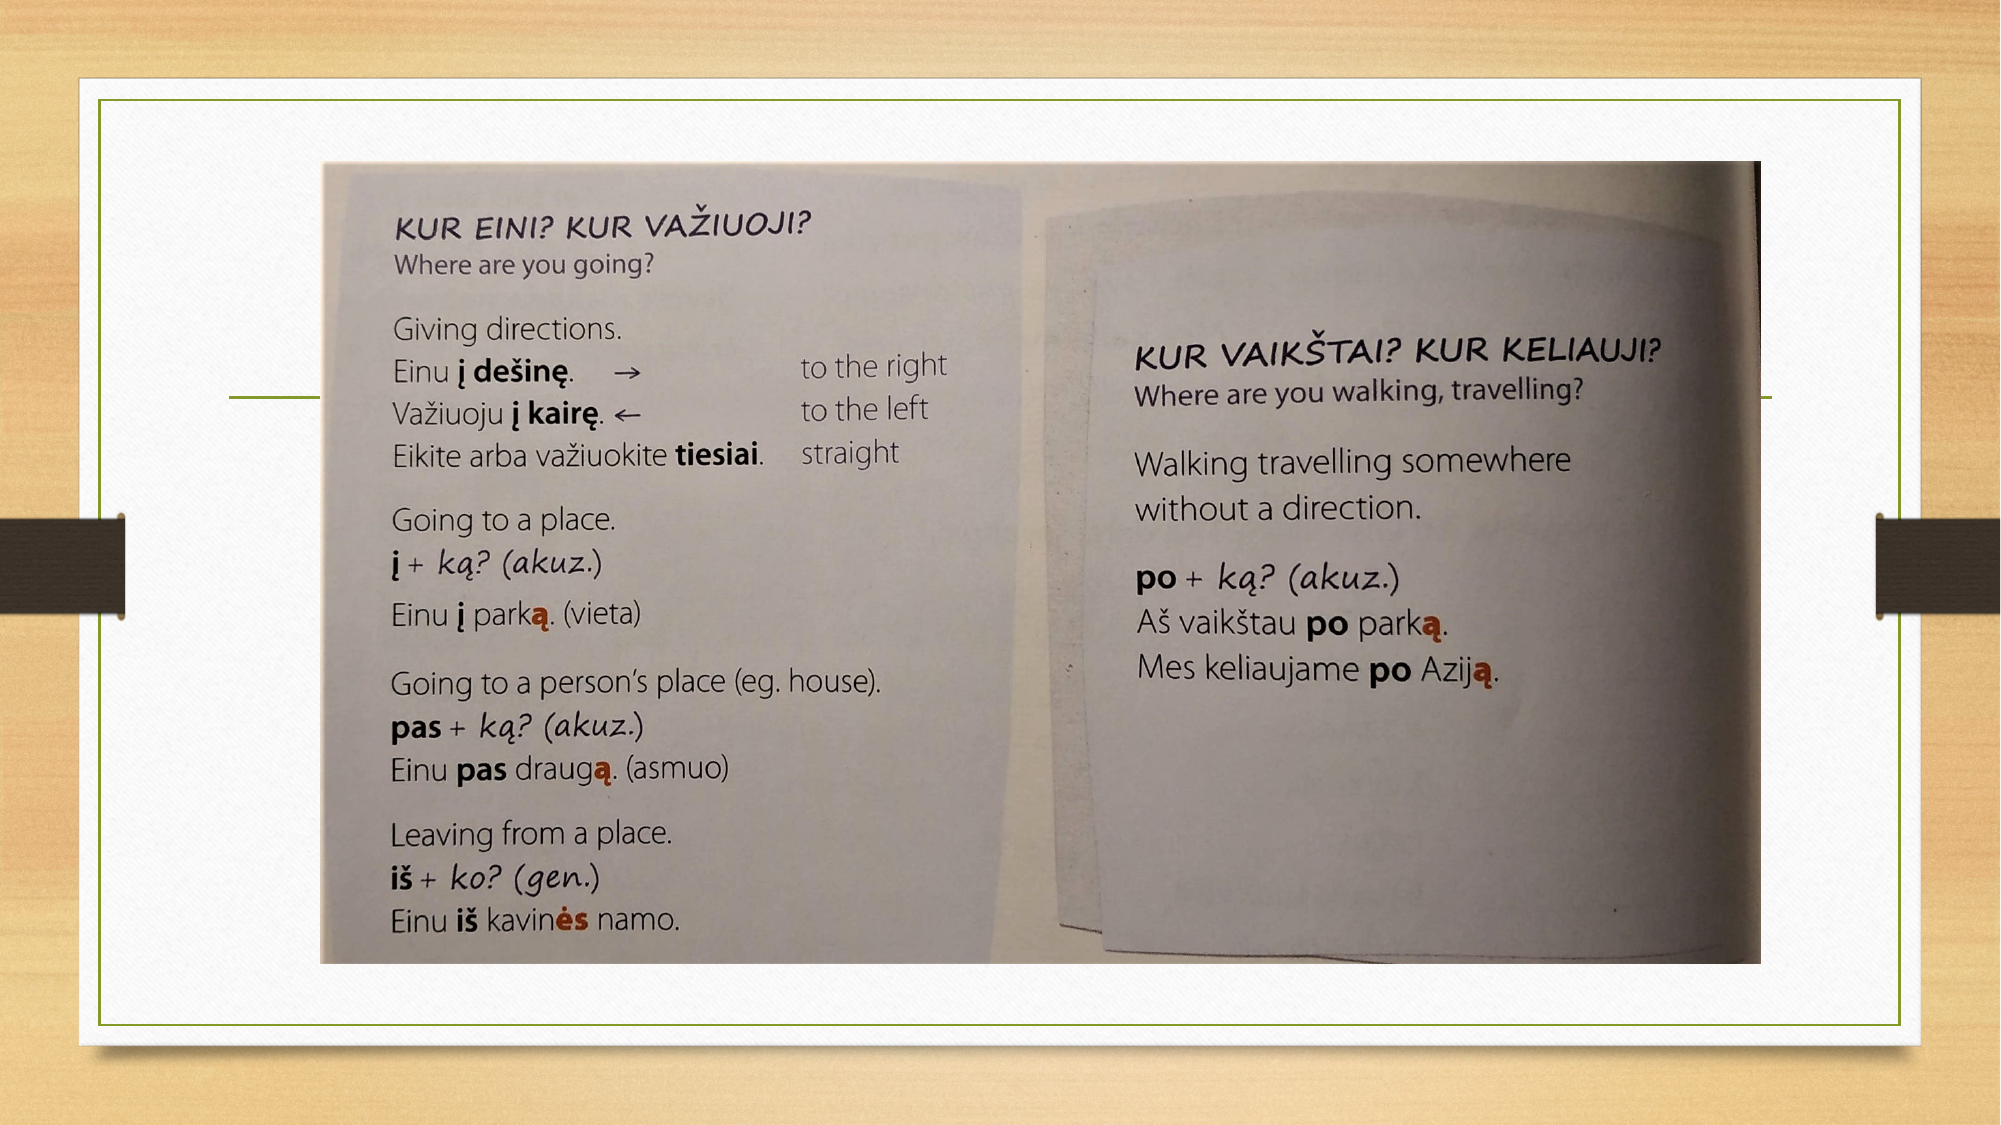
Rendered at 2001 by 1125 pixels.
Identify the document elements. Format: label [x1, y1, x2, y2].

list [320, 160, 1761, 964]
picture [0, 0, 2001, 1125]
